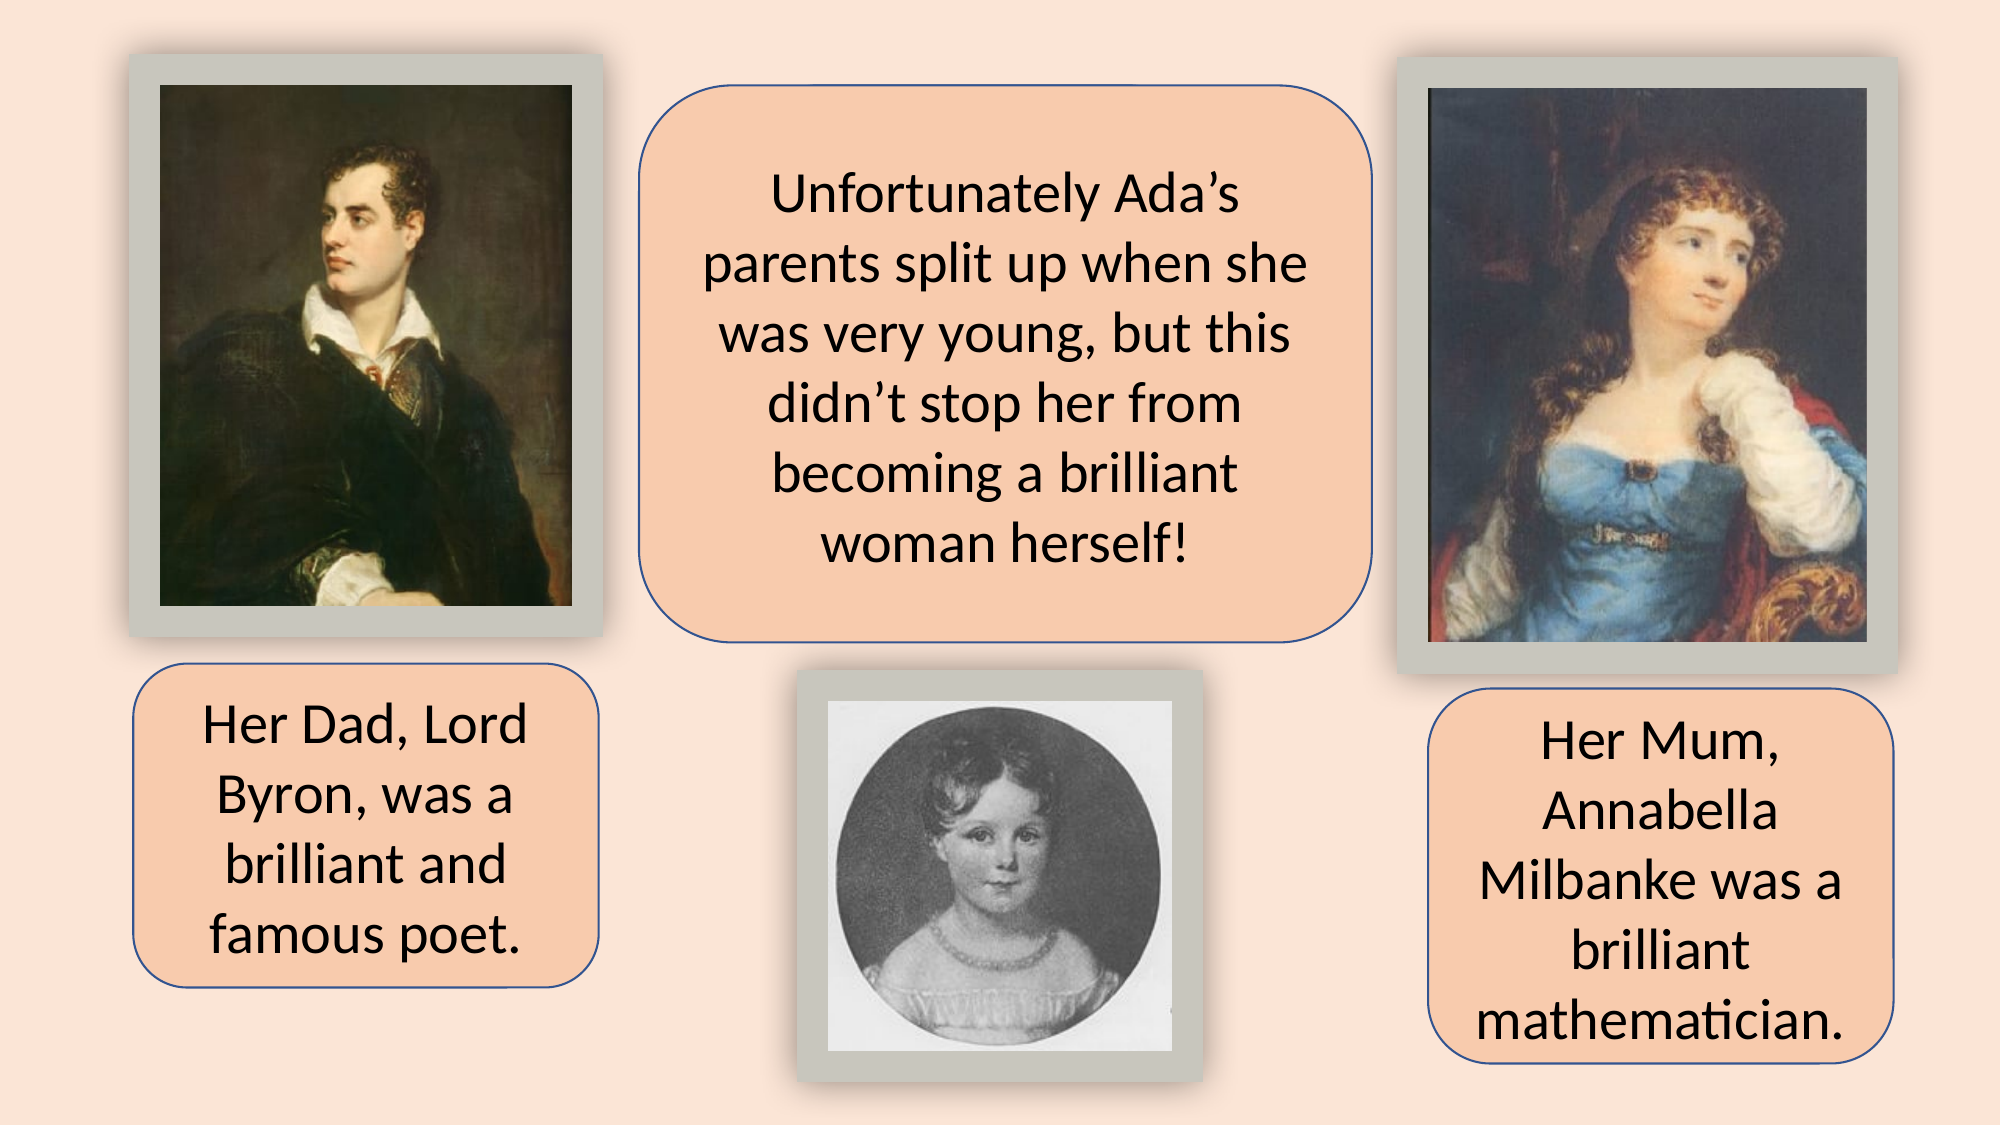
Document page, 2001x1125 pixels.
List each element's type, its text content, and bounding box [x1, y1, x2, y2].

text_box Unfortunately Ada’s parents split up when she was very young, but this didn’t stop her from becoming a brilliant woman herself! [637, 84, 1373, 644]
text_box Her Mum, Annabella Milbanke was a brilliant mathematician. [1427, 687, 1895, 1065]
picture [1428, 88, 1867, 643]
text_box Her Dad, Lord Byron, was a brilliant and famous poet. [132, 662, 600, 989]
picture [828, 701, 1172, 1052]
picture [160, 85, 572, 606]
